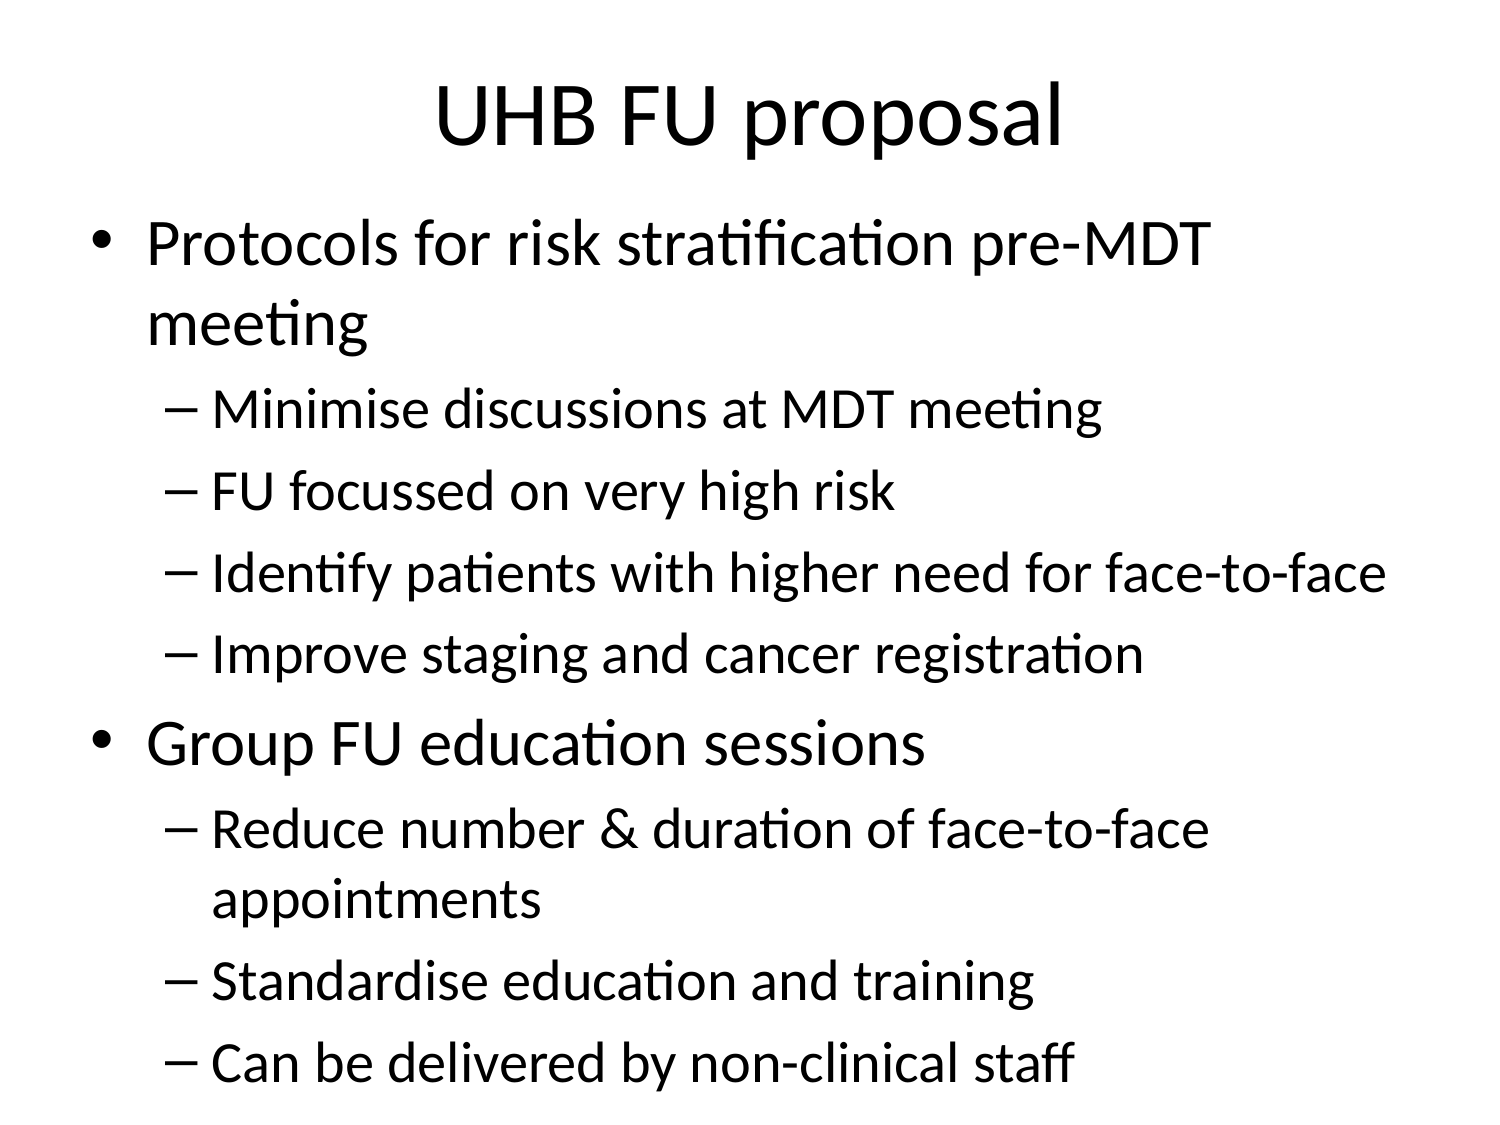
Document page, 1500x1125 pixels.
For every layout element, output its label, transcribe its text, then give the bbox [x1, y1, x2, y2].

list Protocols for risk stratification pre-MDT meeting Minimise discussions at MDT meeting FU focussed on very high risk Identify patients with higher need for face-to-face Improve staging and cancer registration Group FU education sessions Reduce number & duration of face-to-face appointments Standardise education and training Can be delivered by non-clinical staff [75, 191, 1425, 1055]
title UHB FU proposal [75, 45, 1425, 173]
